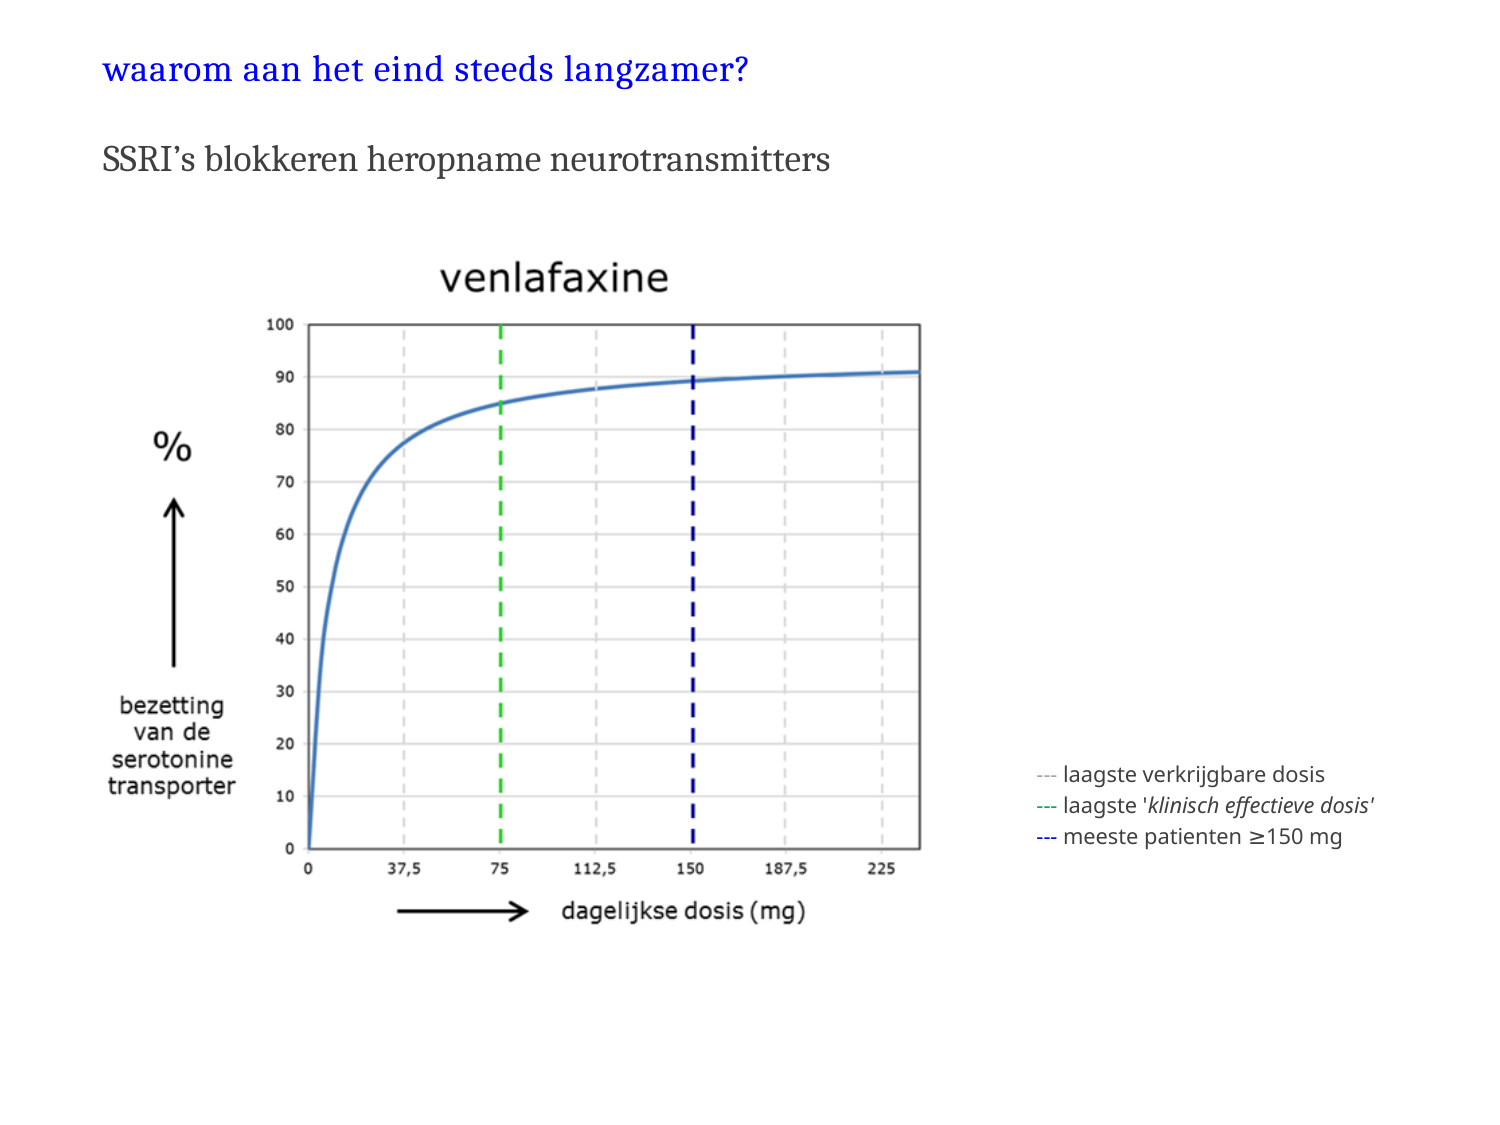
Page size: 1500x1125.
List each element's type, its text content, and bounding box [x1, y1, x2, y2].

text_box SSRI’s blokkeren heropname neurotransmitters [88, 137, 1117, 176]
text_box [88, 223, 940, 955]
text_box --- laagste verkrijgbare dosis --- laagste 'klinisch effectieve dosis' --- meeste patienten ≥150 mg [1021, 747, 1459, 857]
text_box waarom aan het eind steeds langzamer? [88, 31, 1078, 102]
